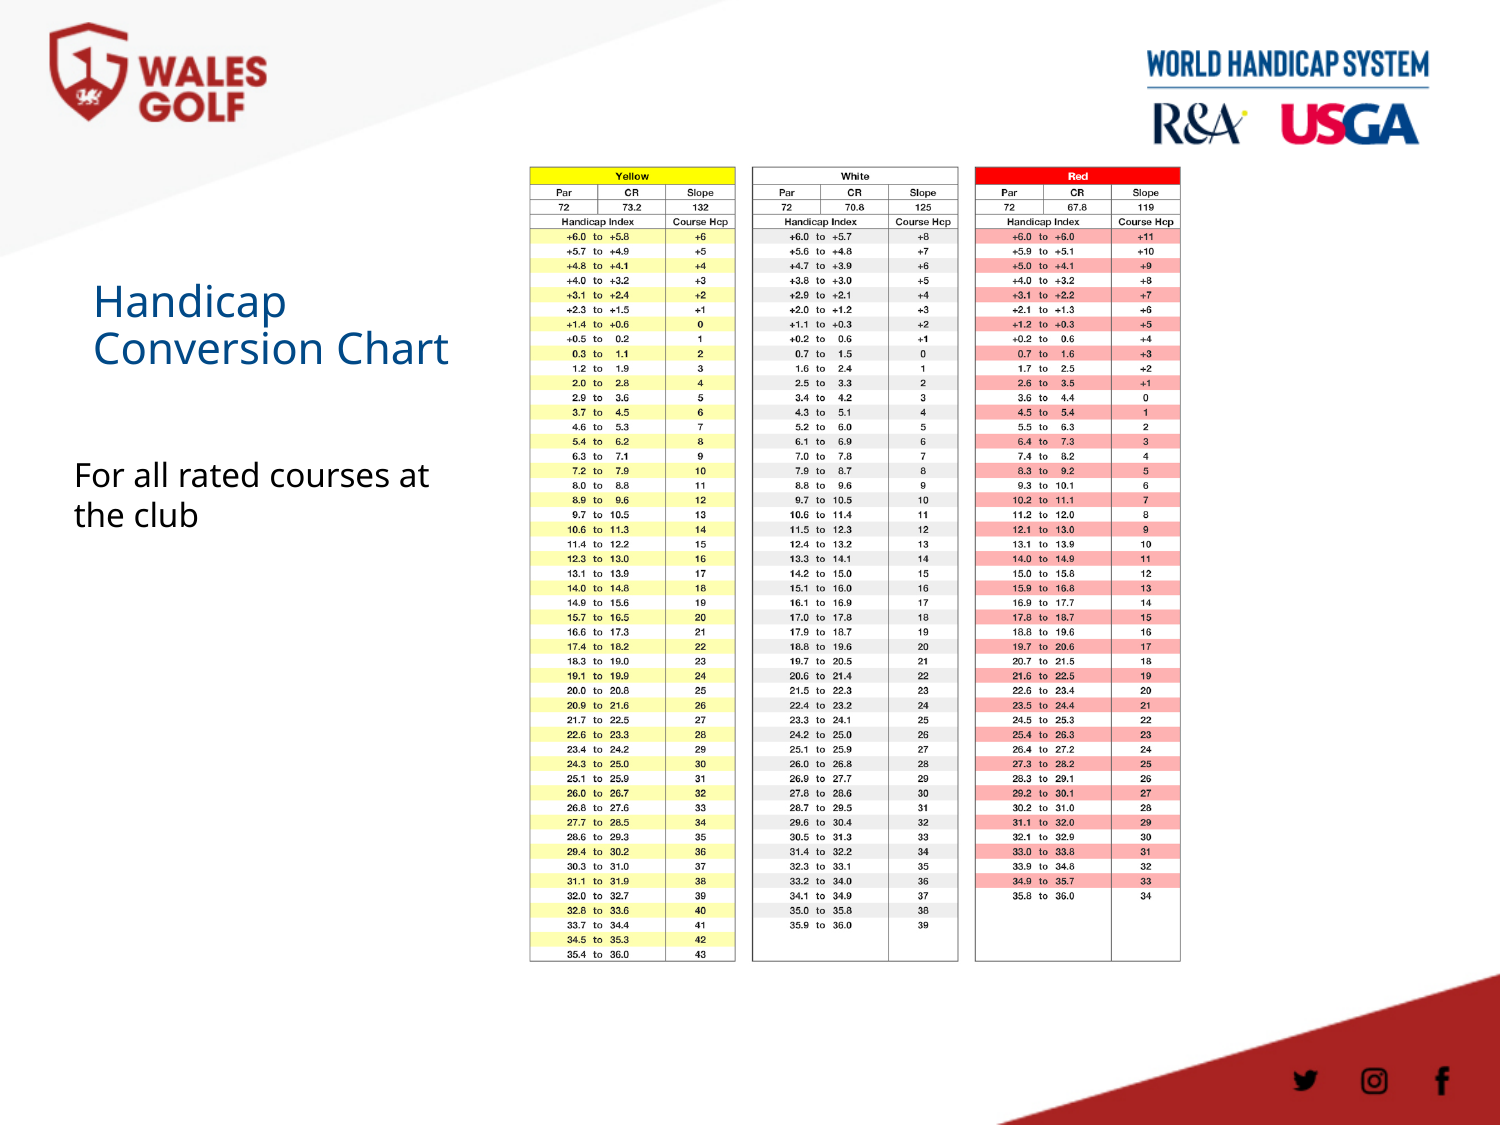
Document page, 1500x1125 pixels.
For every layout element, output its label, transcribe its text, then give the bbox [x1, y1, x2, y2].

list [506, 157, 1204, 970]
title Handicap Conversion Chart [0, 245, 481, 409]
text_box For all rated courses at the club [58, 447, 481, 689]
picture [0, 0, 1500, 1125]
